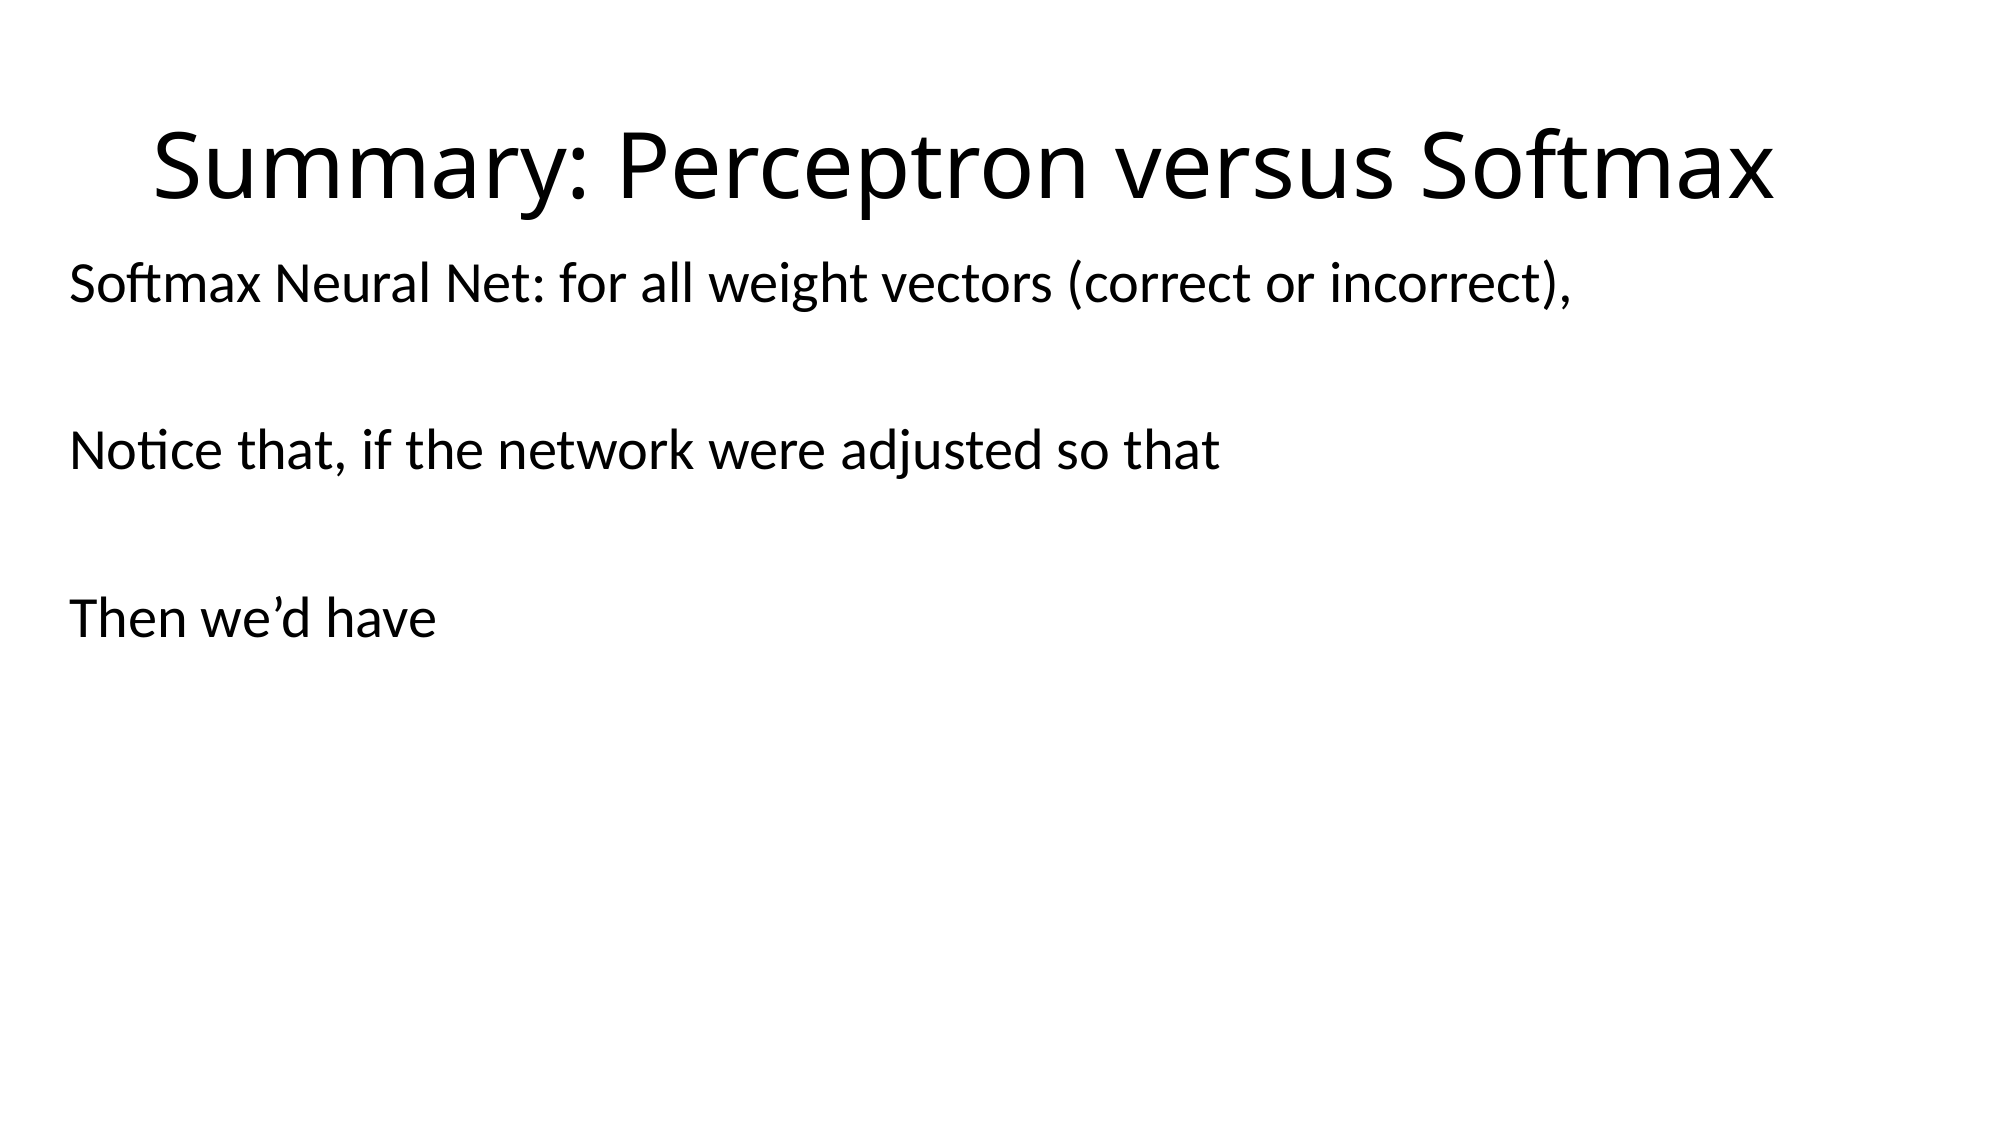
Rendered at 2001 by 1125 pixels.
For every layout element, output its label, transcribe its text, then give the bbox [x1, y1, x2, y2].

title Summary: Perceptron versus Softmax [137, 59, 1863, 278]
